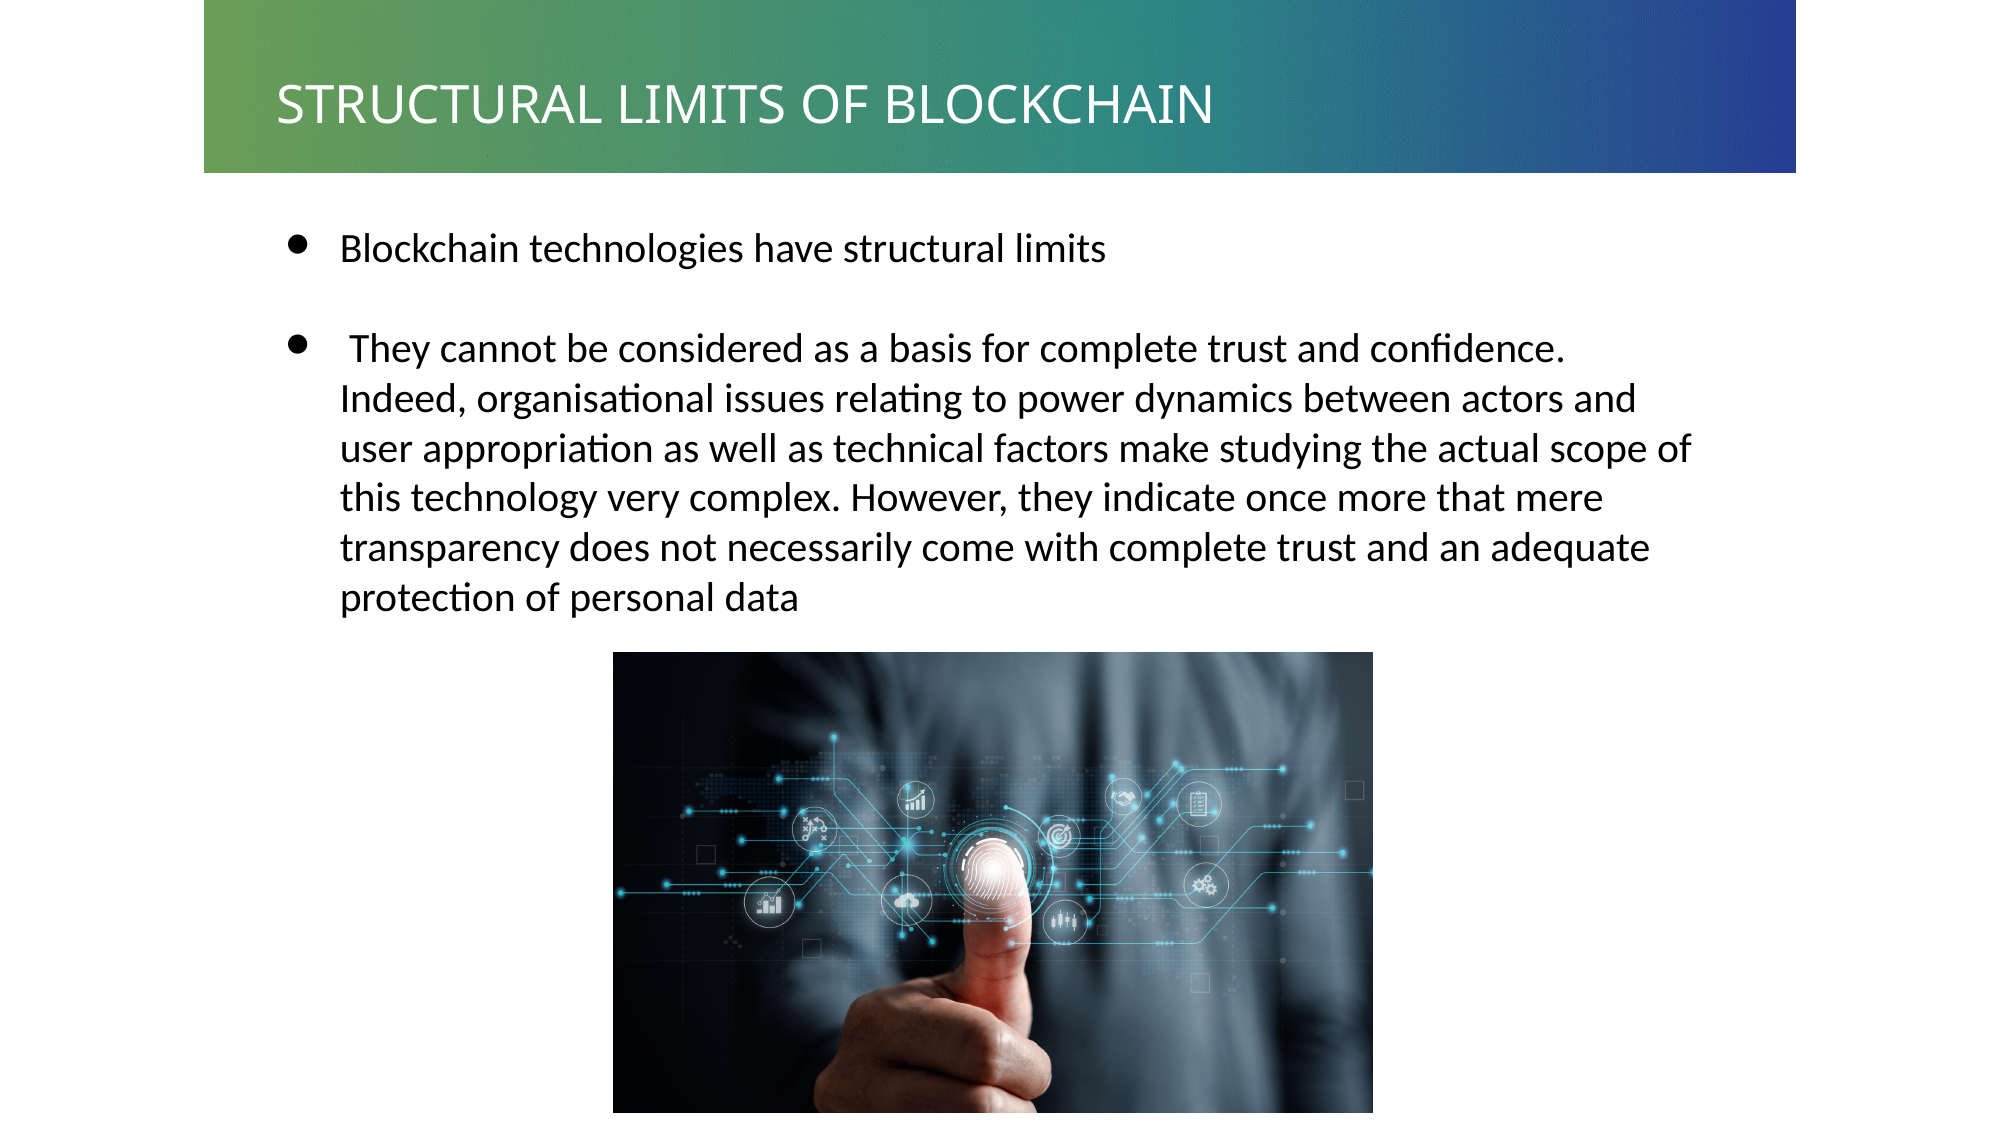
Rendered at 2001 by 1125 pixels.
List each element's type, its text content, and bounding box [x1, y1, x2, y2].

picture [204, 0, 1796, 174]
list Blockchain technologies have structural limits ​ They cannot be considered as a basis for complete trust and confidence. Indeed, organisational issues relating to power dynamics between actors and user appropriation as well as technical factors make studying the actual scope of this technology very complex. However, they indicate once more that mere transparency does not necessarily come with complete trust and an adequate protection of personal data​ [271, 221, 1700, 859]
picture [613, 651, 1373, 1113]
